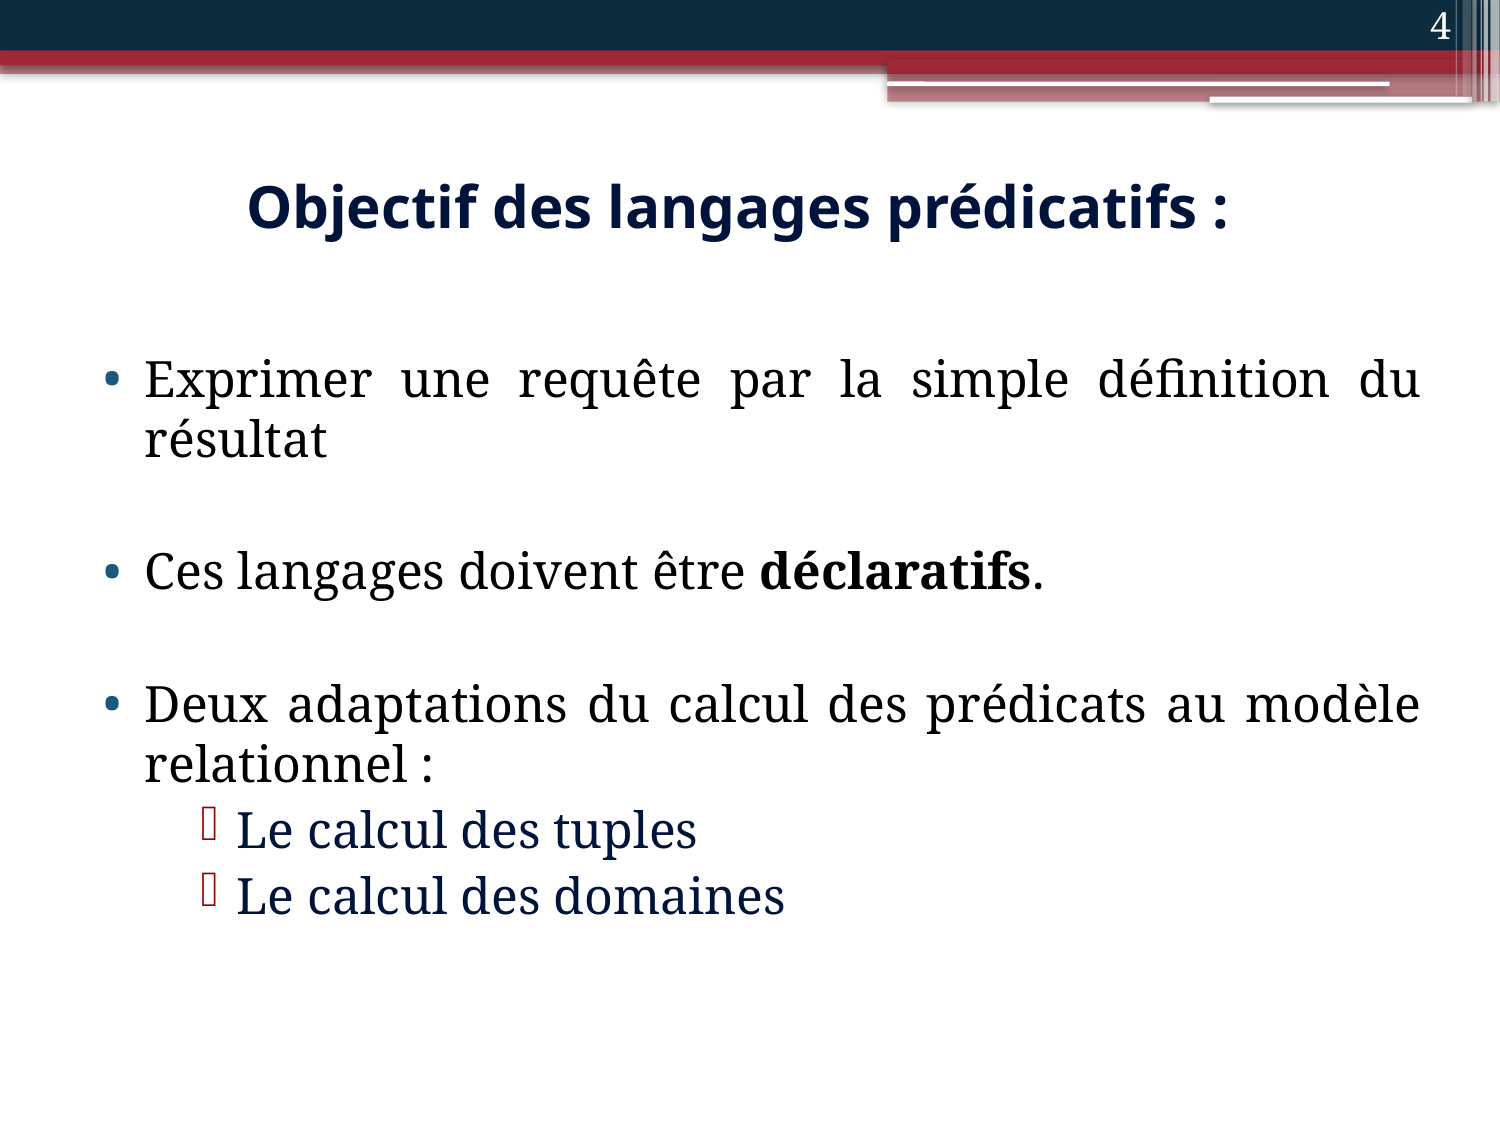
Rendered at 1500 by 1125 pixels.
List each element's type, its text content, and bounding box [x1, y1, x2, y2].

title Objectif des langages prédicatifs : [70, 152, 1421, 328]
slide_number 4 [1341, 0, 1466, 61]
list Exprimer une requête par la simple définition du résultat Ces langages doivent être déclaratifs. Deux adaptations du calcul des prédicats au modèle relationnel : Le calcul des tuples Le calcul des domaines [69, 338, 1438, 951]
